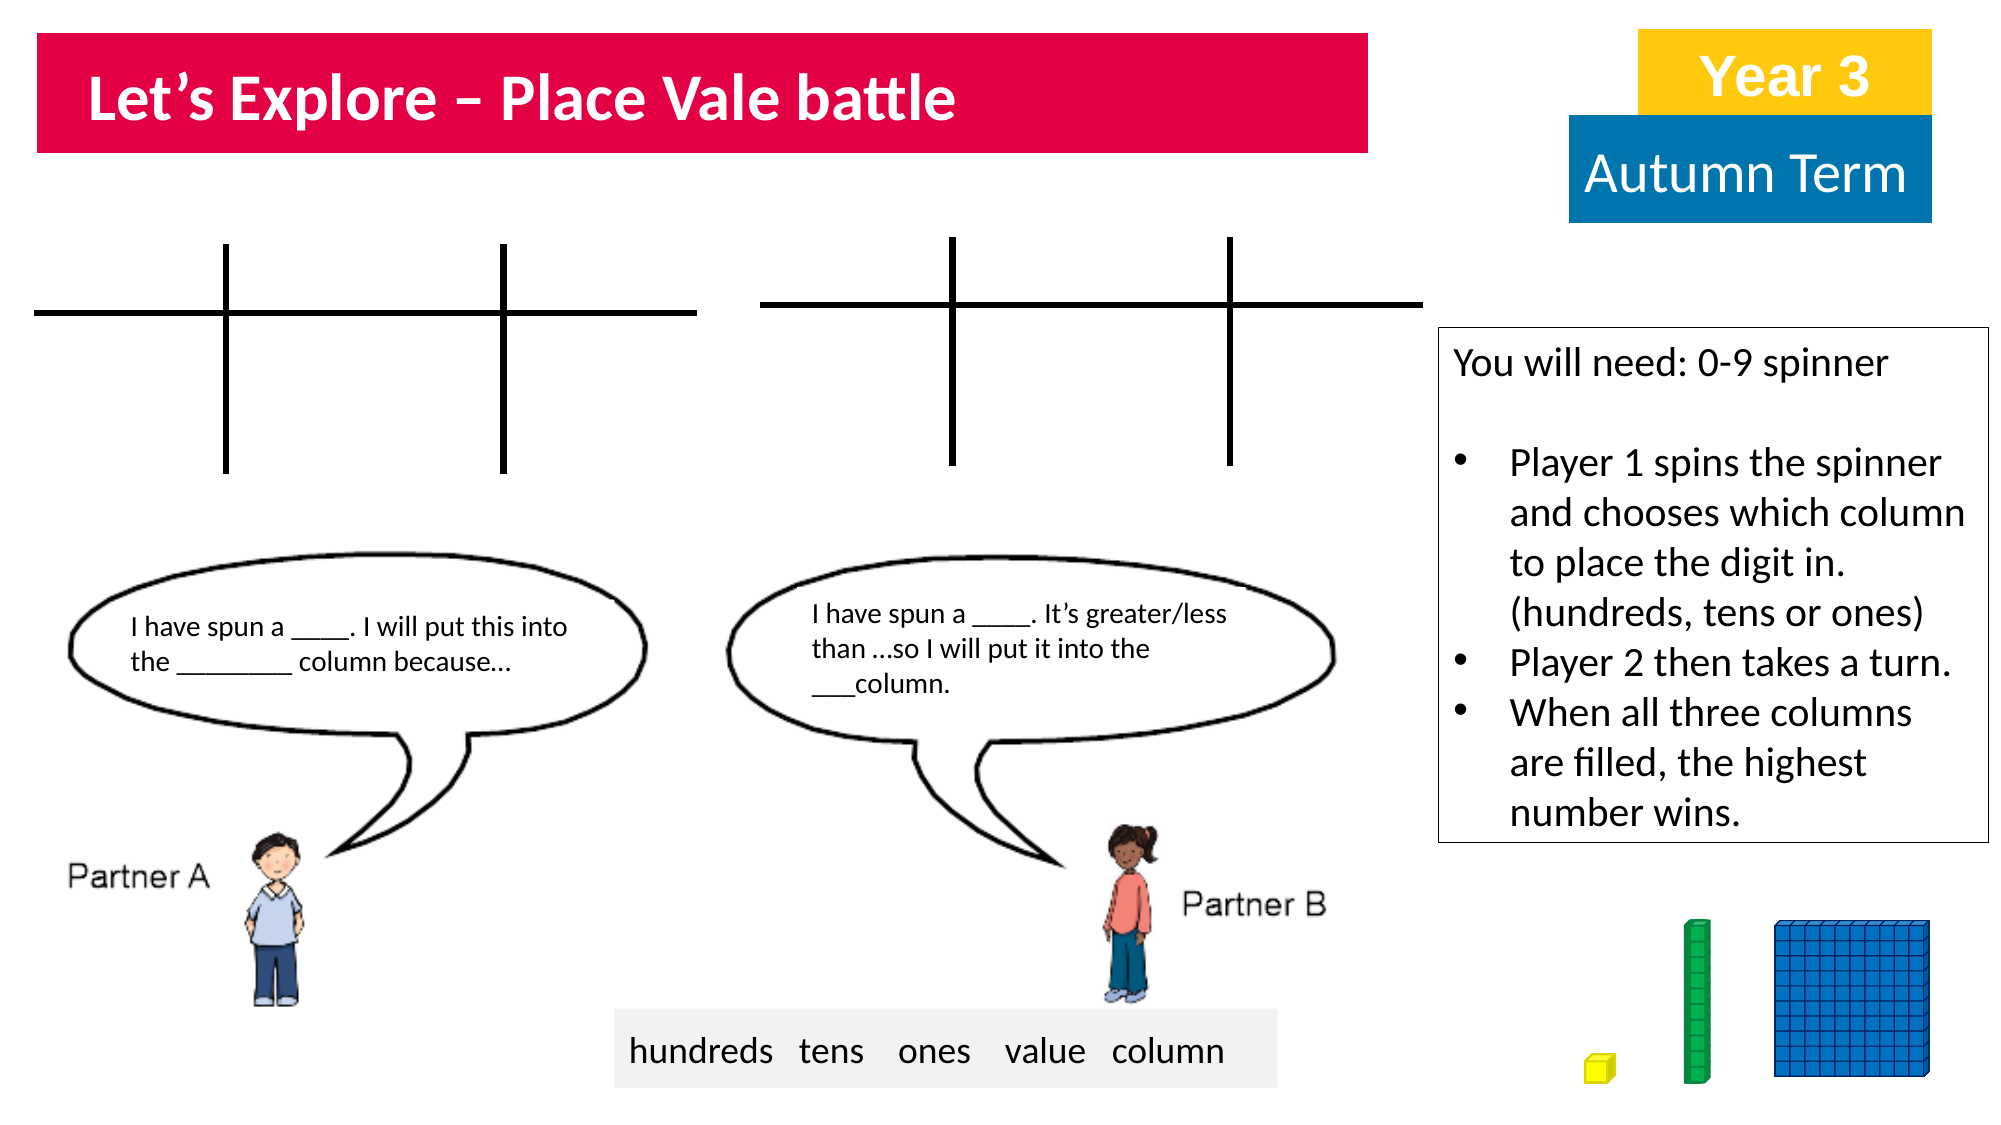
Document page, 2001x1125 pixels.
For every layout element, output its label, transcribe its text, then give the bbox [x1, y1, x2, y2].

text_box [11, 481, 1382, 1046]
text_box Autumn Term [1569, 115, 1932, 223]
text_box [760, 236, 1424, 467]
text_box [33, 244, 697, 474]
text_box hundreds tens ones value column [613, 1046, 1278, 1089]
text_box [1584, 1053, 1616, 1084]
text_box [1775, 920, 1929, 1077]
text_box Let’s Explore – Place Vale battle [73, 46, 974, 142]
text_box Year 3 [1638, 29, 1932, 115]
text_box You will need: 0-9 spinner Player 1 spins the spinner and chooses which column to place the digit in. (hundreds, tens or ones) Player 2 then takes a turn. When all three columns are filled, the highest number wins. [1438, 327, 1989, 843]
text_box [1689, 920, 1710, 1083]
